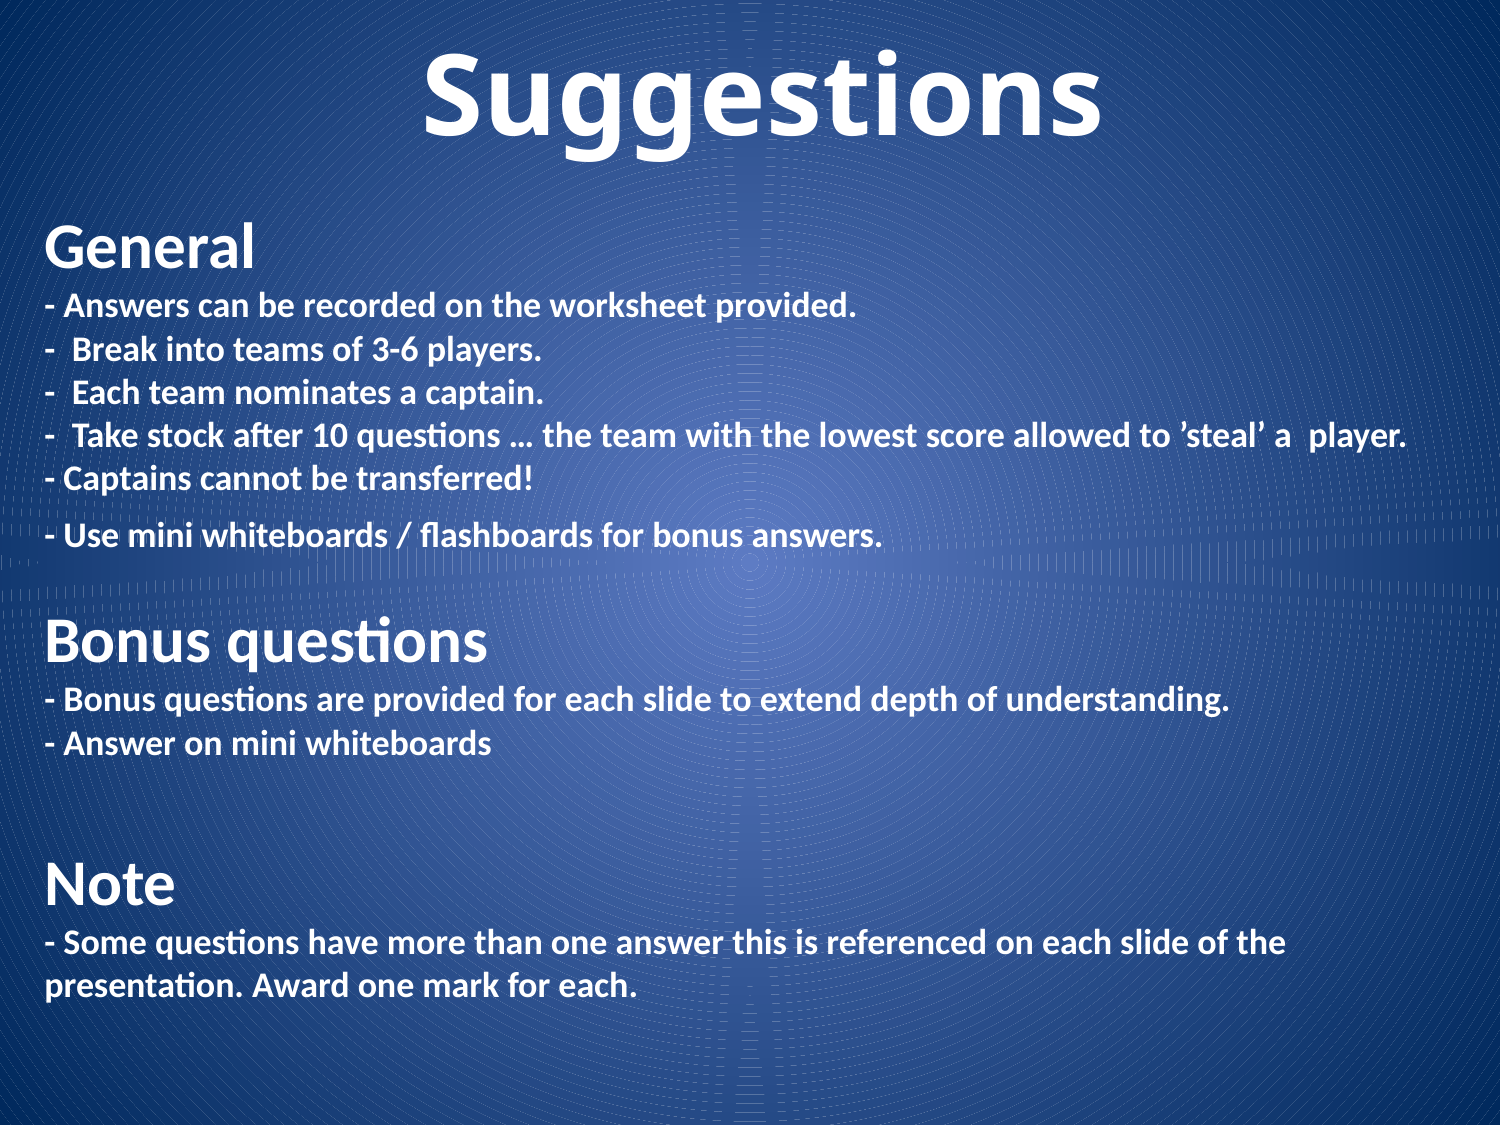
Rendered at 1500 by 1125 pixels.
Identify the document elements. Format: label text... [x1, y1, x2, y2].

list General - Answers can be recorded on the worksheet provided. - Break into teams of 3-6 players. - Each team nominates a captain. - Take stock after 10 questions … the team with the lowest score allowed to ’steal’ a player. - Captains cannot be transferred! - Use mini whiteboards / flashboards for bonus answers. Bonus questions - Bonus questions are provided for each slide to extend depth of understanding. - Answer on mini whiteboards Note - Some questions have more than one answer this is referenced on each slide of the presentation. Award one mark for each. [29, 196, 1483, 1035]
title Suggestions [88, 0, 1439, 185]
